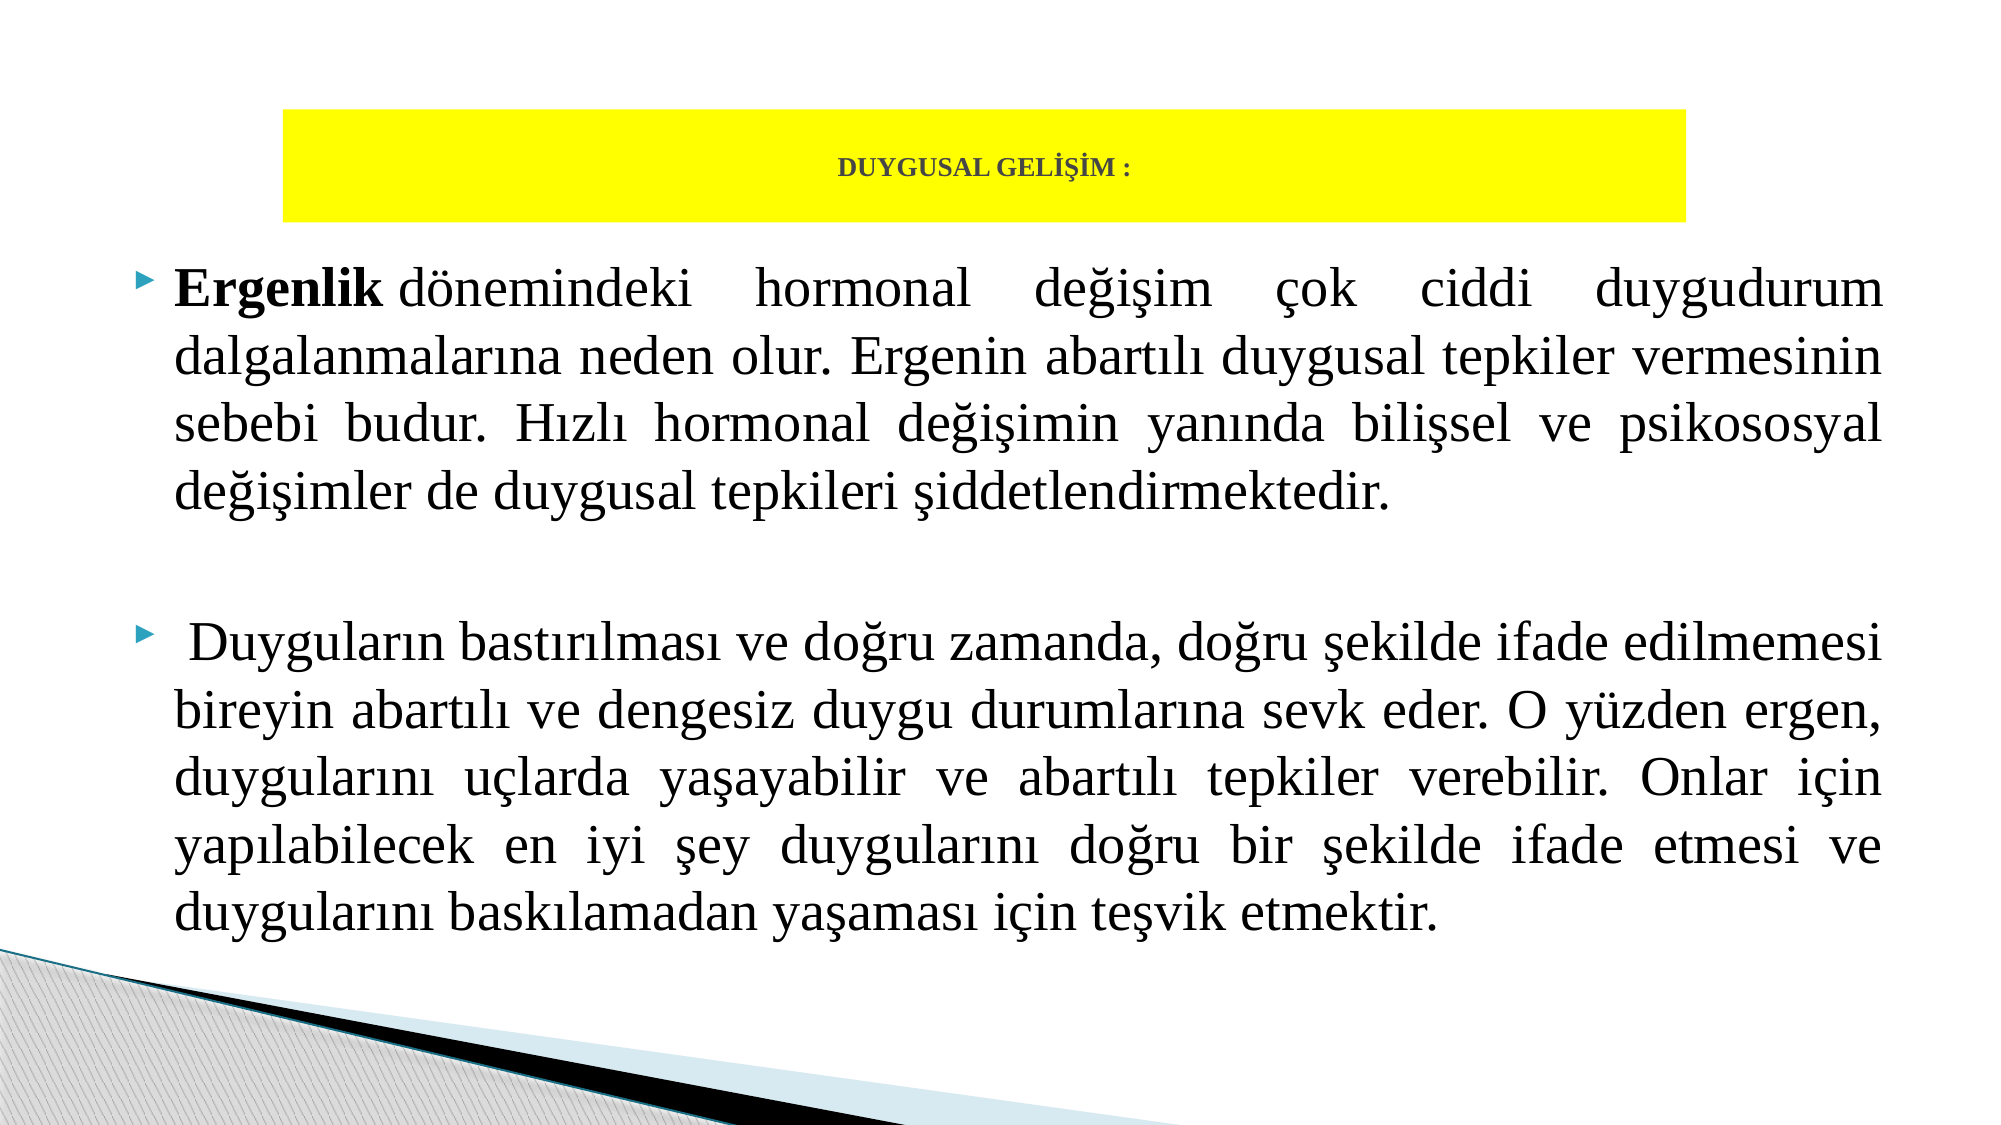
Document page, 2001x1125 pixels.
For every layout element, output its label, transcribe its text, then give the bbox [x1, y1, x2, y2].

title DUYGUSAL GELİŞİM : [282, 109, 1687, 223]
list Ergenlik dönemindeki hormonal değişim çok ciddi duygudurum dalgalanmalarına neden olur. Ergenin abartılı duygusal tepkiler vermesinin sebebi budur. Hızlı hormonal değişimin yanında bilişsel ve psikososyal değişimler de duygusal tepkileri şiddetlendirmektedir. Duyguların bastırılması ve doğru zamanda, doğru şekilde ifade edilmemesi bireyin abartılı ve dengesiz duygu durumlarına sevk eder. O yüzden ergen, duygularını uçlarda yaşayabilir ve abartılı tepkiler verebilir. Onlar için yapılabilecek en iyi şey duygularını doğru bir şekilde ifade etmesi ve duygularını baskılamadan yaşaması için teşvik etmektir. [99, 243, 1900, 986]
